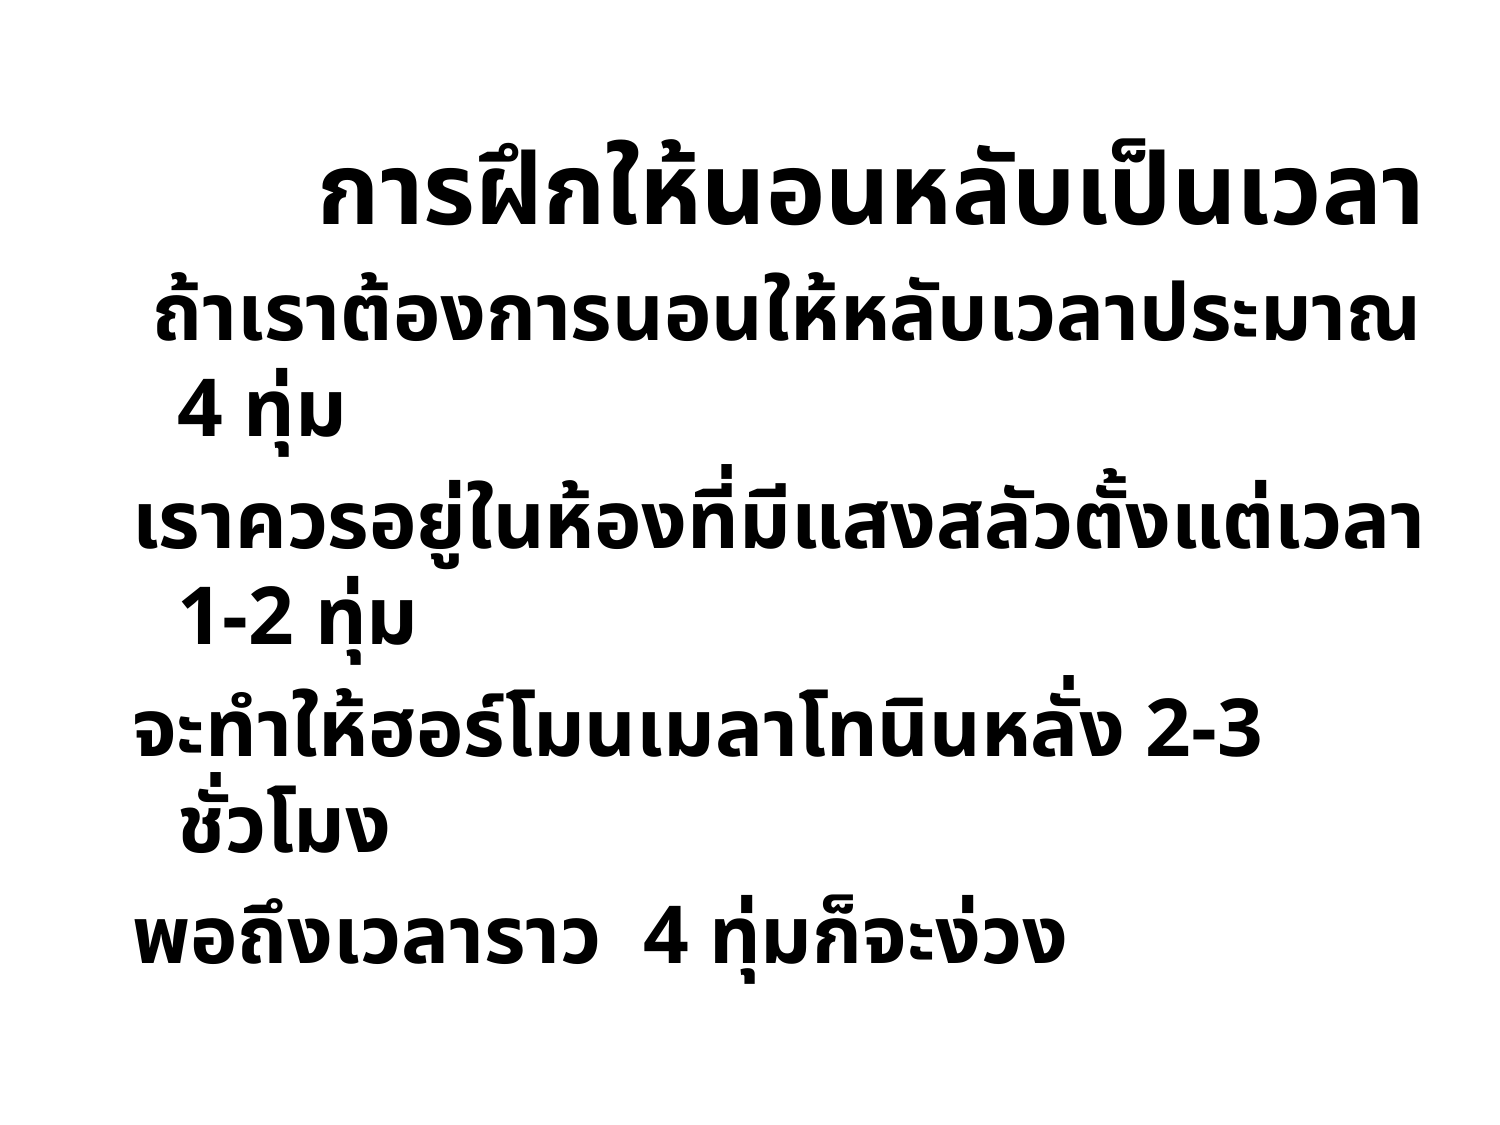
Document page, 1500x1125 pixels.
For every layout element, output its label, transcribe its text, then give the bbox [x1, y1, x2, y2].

list การฝึกให้นอนหลับเป็นเวลา ถ้าเราต้องการนอนให้หลับเวลาประมาณ 4 ทุ่ม เราควรอยู่ในห้องที่มีแสงสลัวตั้งแต่เวลา 1-2 ทุ่ม จะทำให้ฮอร์โมนเมลาโทนินหลั่ง 2-3 ชั่วโมง พอถึงเวลาราว 4 ทุ่มก็จะง่วง [117, 117, 1468, 1005]
